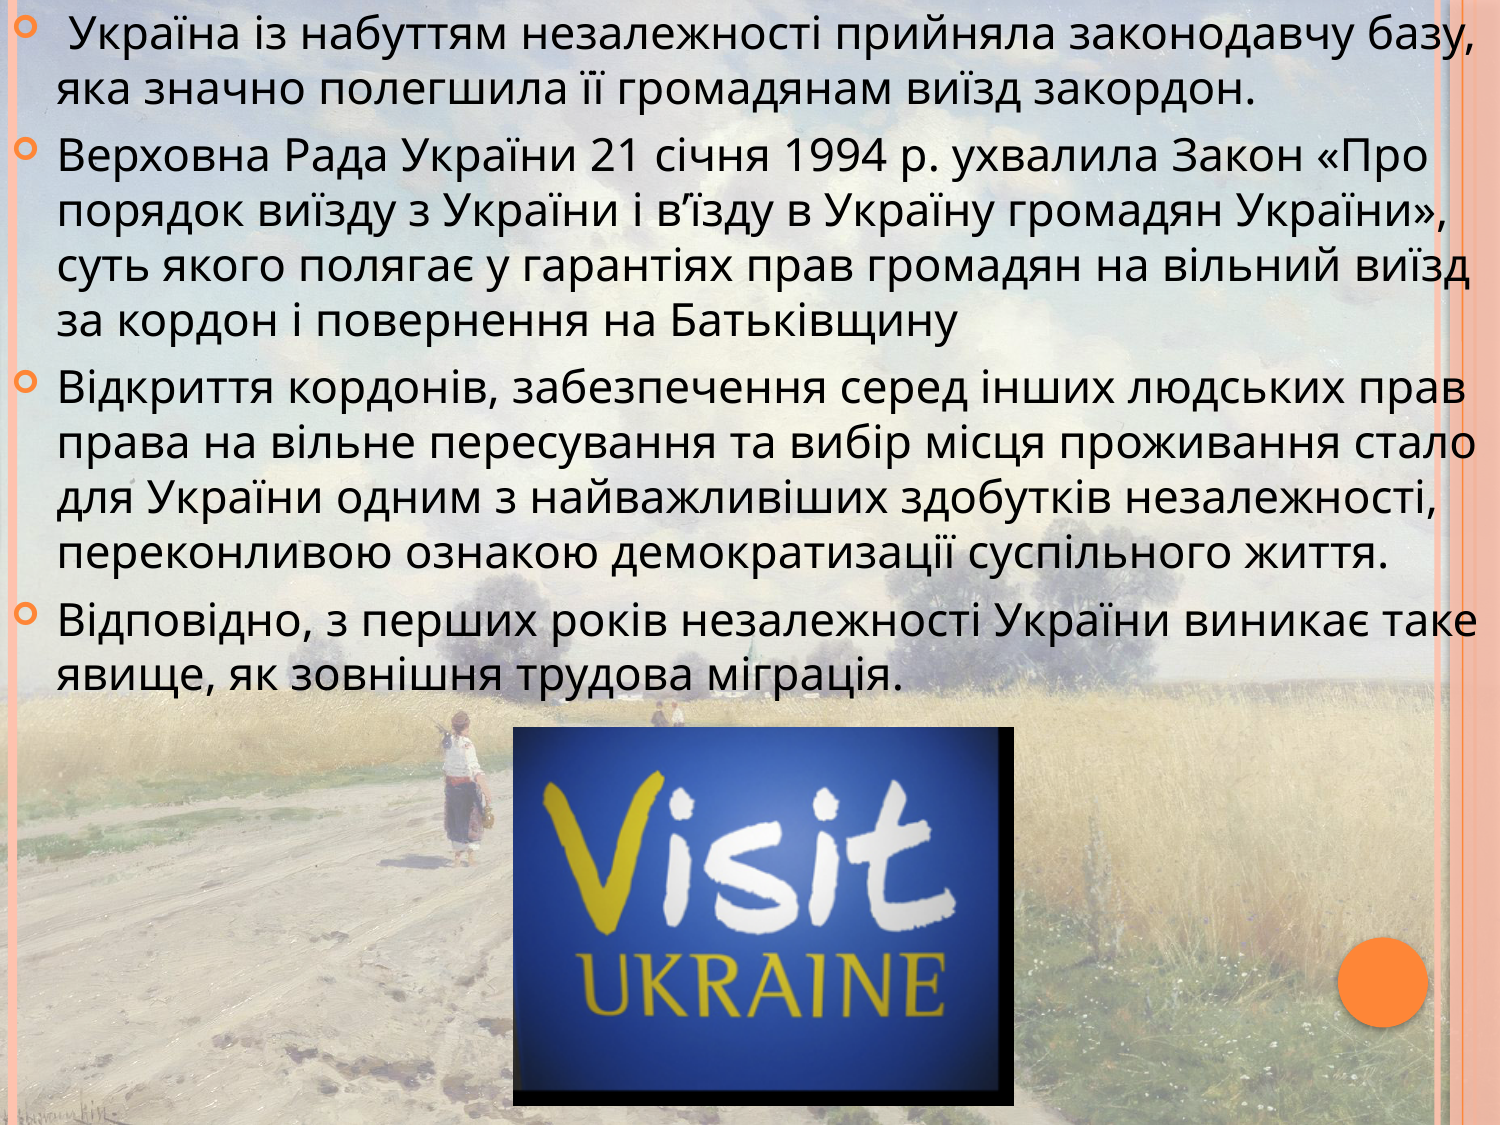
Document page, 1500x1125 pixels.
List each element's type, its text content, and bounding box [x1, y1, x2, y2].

list Україна із набуттям незалежності прийняла законодавчу базу, яка значно полегшила її громадянам виїзд закордон. Верховна Рада України 21 січня 1994 р. ухвалила Закон «Про порядок виїзду з України і в’їзду в Україну громадян України», суть якого полягає у гарантіях прав громадян на вільний виїзд за кордон і повернення на Батьківщину Відкриття кордонів, забезпечення серед інших людських прав права на вільне пересування та вибір місця проживання стало для України одним з найважливіших здобутків незалежності, переконливою ознакою демократизації суспільного життя. Відповідно, з перших років незалежності України виникає таке явище, як зовнішня трудова міграція. [0, 0, 1500, 937]
picture [513, 727, 1015, 1107]
